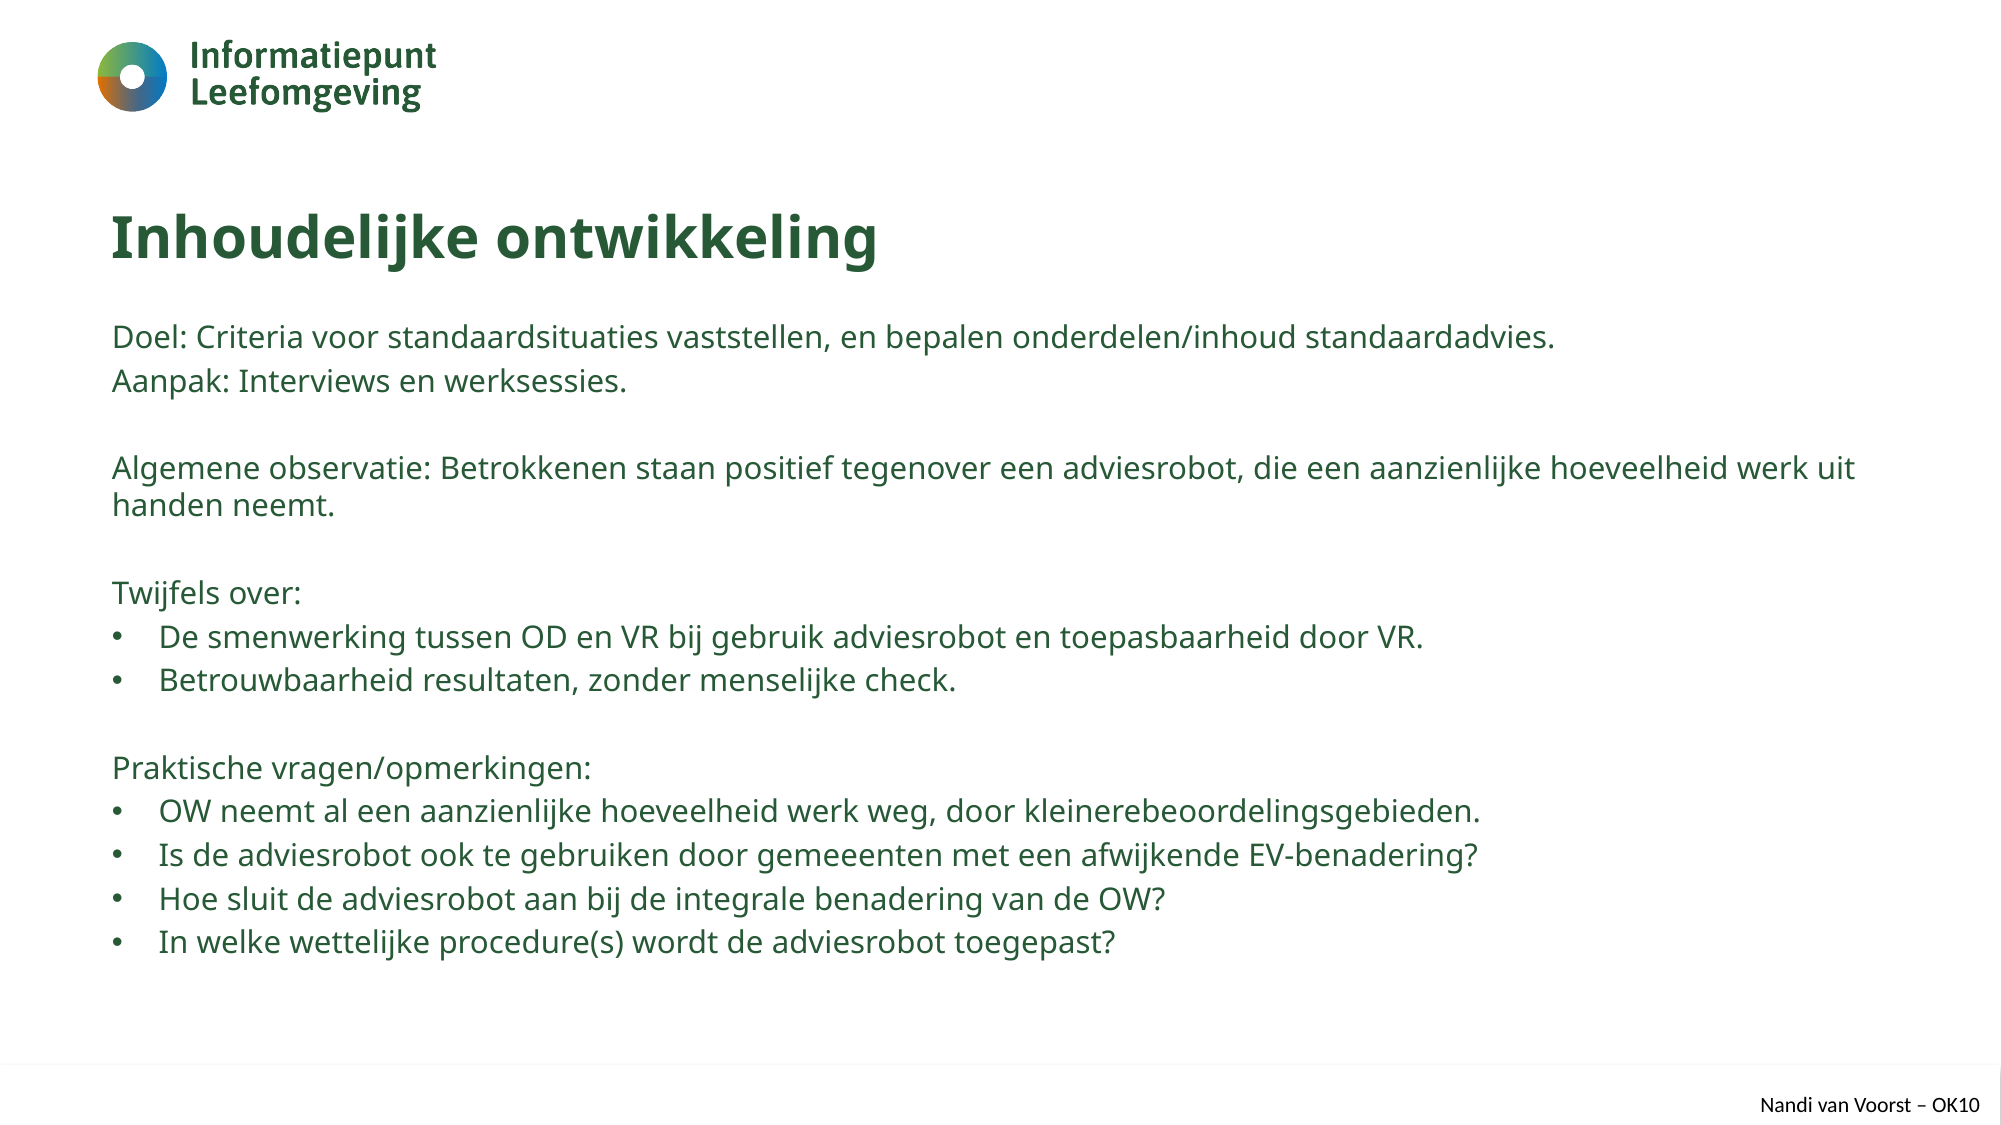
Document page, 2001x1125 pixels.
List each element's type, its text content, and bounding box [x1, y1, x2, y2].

subtitle Doel: Criteria voor standaardsituaties vaststellen, en bepalen onderdelen/inhoud standaardadvies. Aanpak: Interviews en werksessies. Algemene observatie: Betrokkenen staan positief tegenover een adviesrobot, die een aanzienlijke hoeveelheid werk uit handen neemt. Twijfels over: De smenwerking tussen OD en VR bij gebruik adviesrobot en toepasbaarheid door VR. Betrouwbaarheid resultaten, zonder menselijke check. Praktische vragen/opmerkingen: OW neemt al een aanzienlijke hoeveelheid werk weg, door kleinerebeoordelingsgebieden. Is de adviesrobot ook te gebruiken door gemeeenten met een afwijkende EV-benadering? Hoe sluit de adviesrobot aan bij de integrale benadering van de OW? In welke wettelijke procedure(s) wordt de adviesrobot toegepast? [96, 309, 1894, 1084]
text_box Nandi van Voorst – OK10 [1699, 1083, 2000, 1125]
picture [68, 12, 513, 142]
title Inhoudelijke ontwikkeling [96, 192, 1894, 309]
